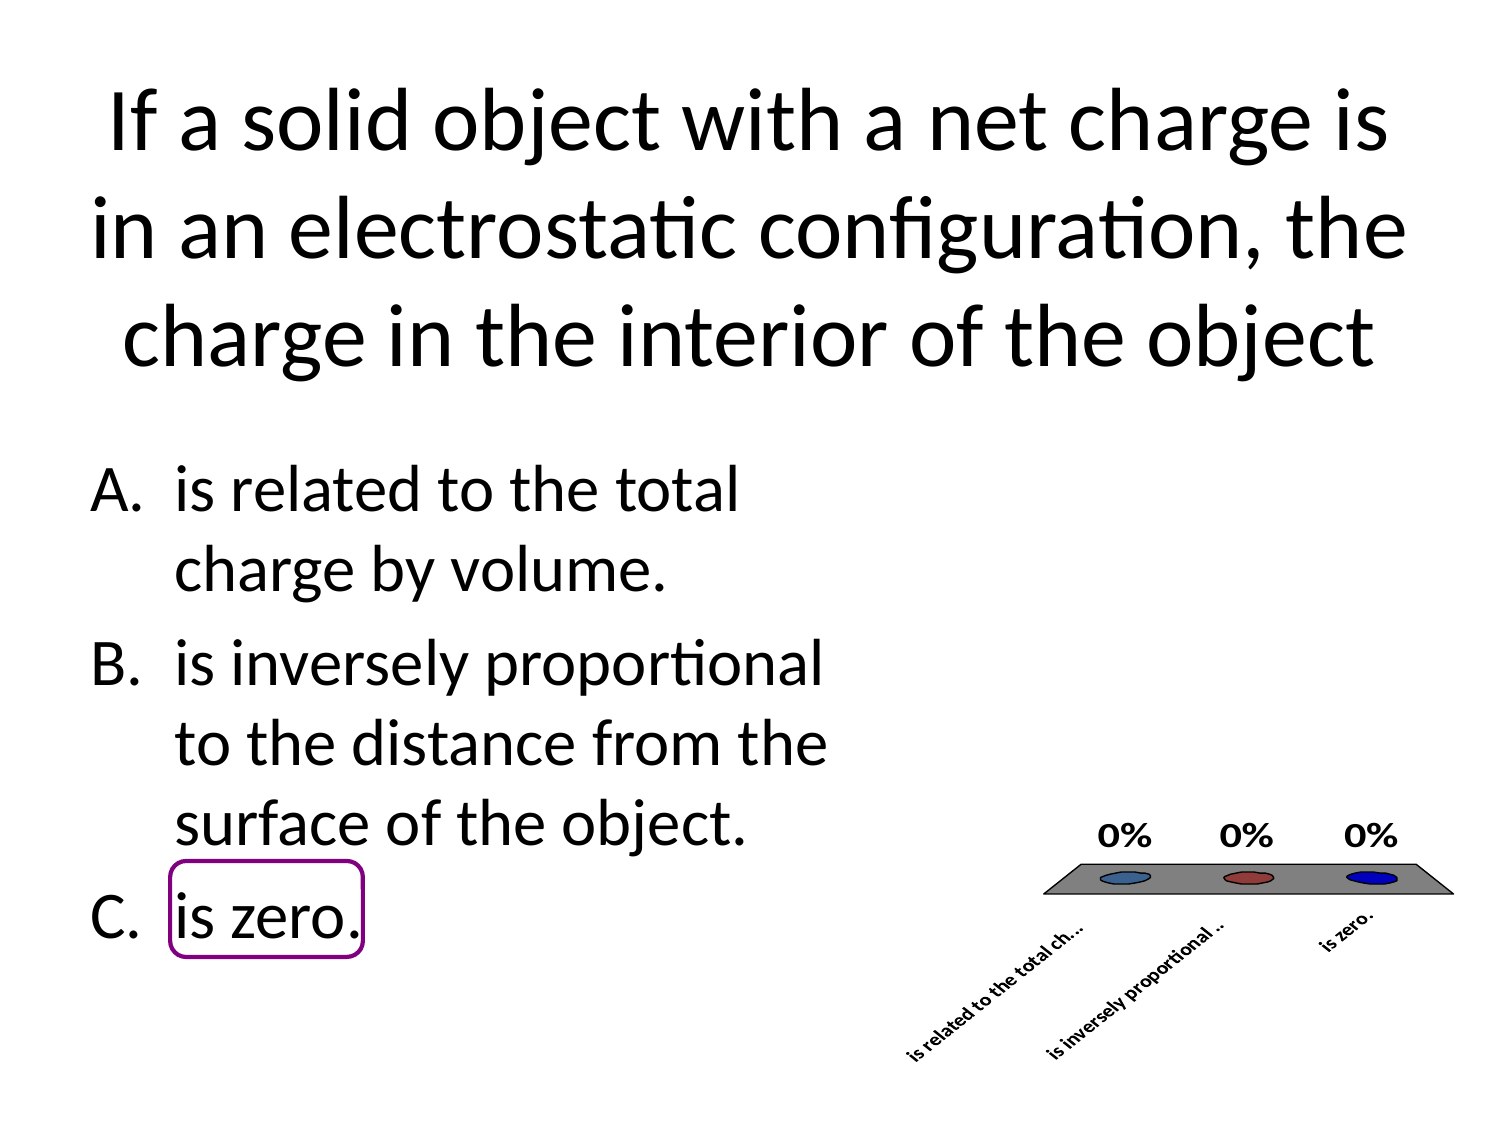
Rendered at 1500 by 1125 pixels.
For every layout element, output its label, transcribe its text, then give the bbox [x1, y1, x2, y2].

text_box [824, 512, 1490, 1107]
title If a solid object with a net charge is in an electrostatic configuration, the charge in the interior of the object [75, 45, 1425, 400]
text_box [168, 858, 365, 960]
list is related to the total charge by volume. is inversely proportional to the distance from the surface of the object. is zero. [75, 437, 888, 1005]
